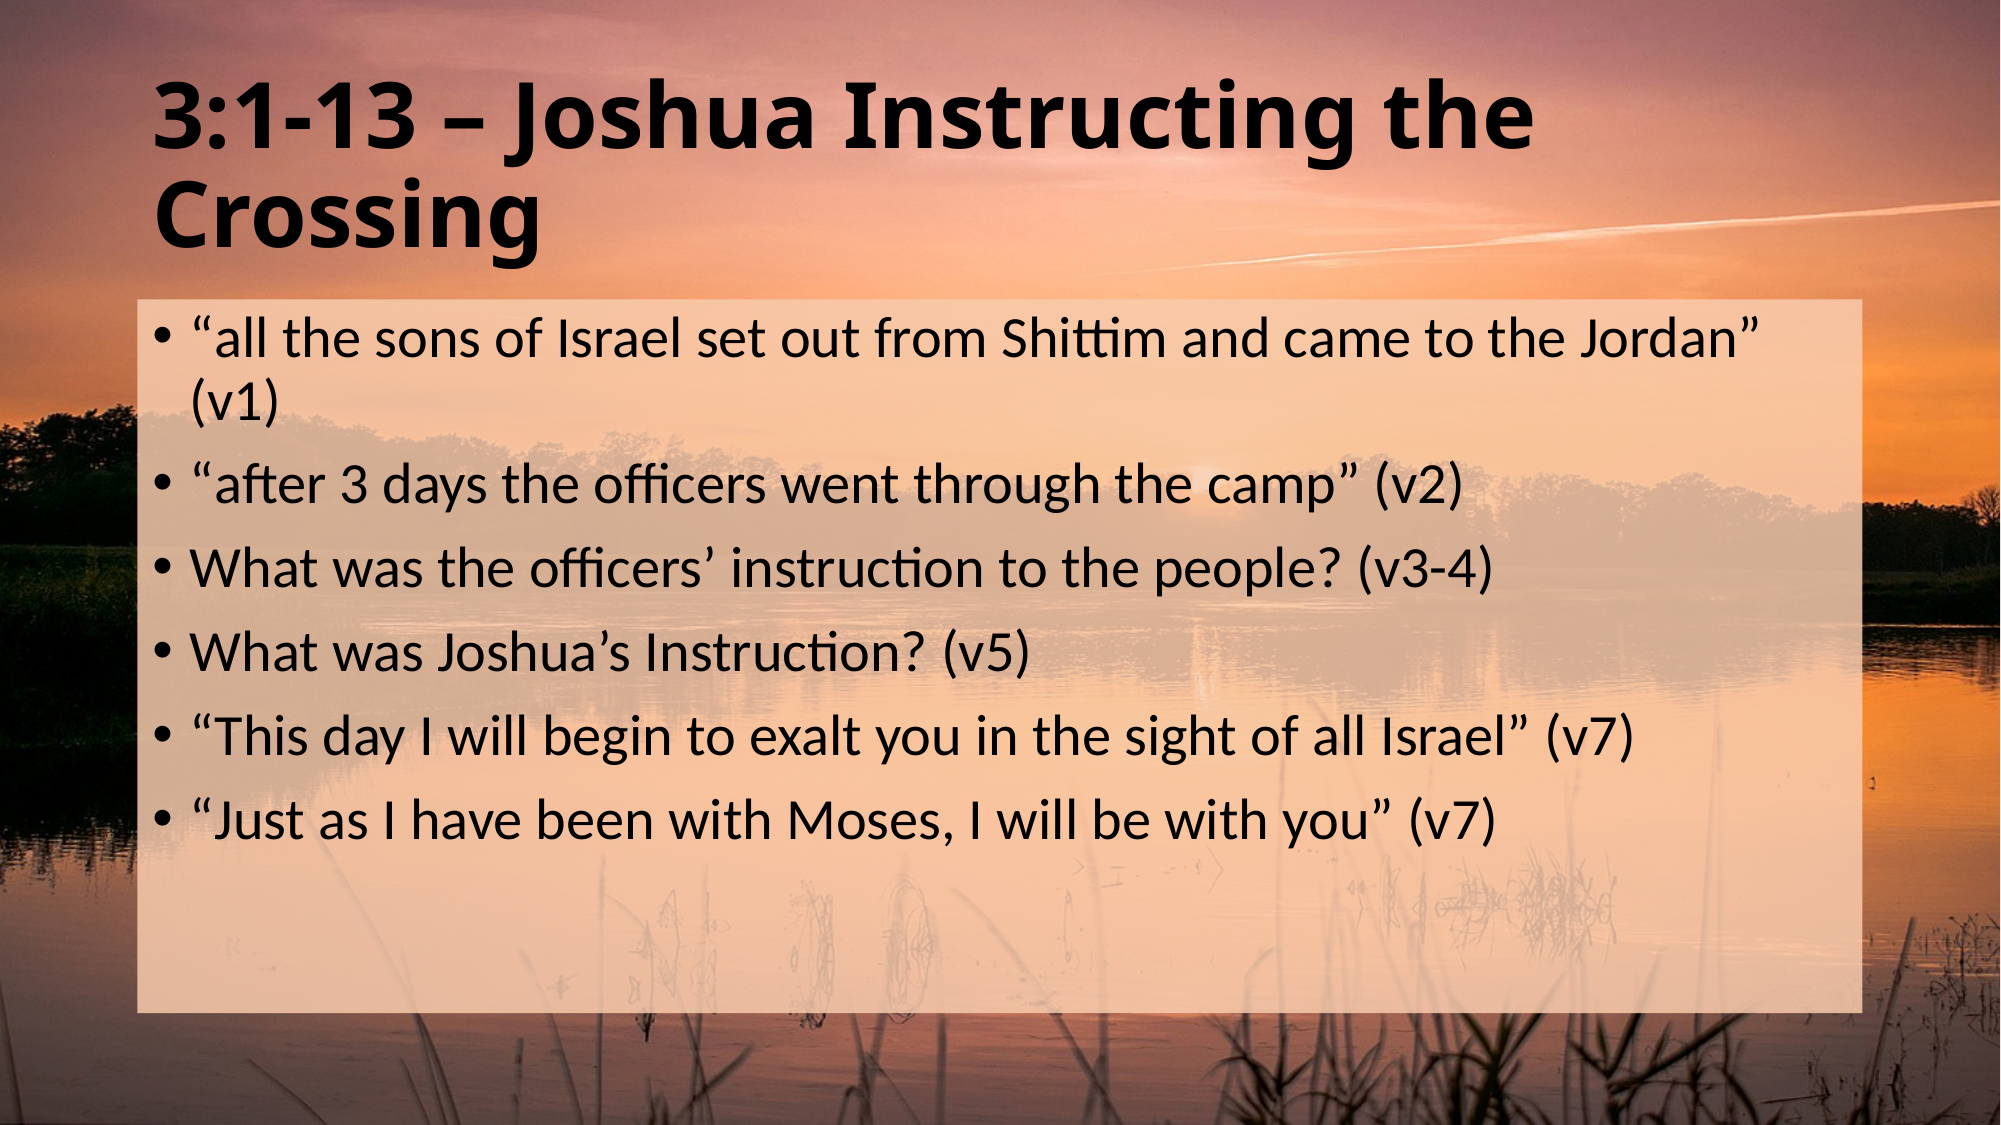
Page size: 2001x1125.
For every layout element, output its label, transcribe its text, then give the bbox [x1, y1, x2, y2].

picture [0, 0, 2001, 1125]
title 3:1-13 – Joshua Instructing the Crossing [137, 59, 1863, 278]
list “all the sons of Israel set out from Shittim and came to the Jordan” (v1) “after 3 days the officers went through the camp” (v2) What was the officers’ instruction to the people? (v3-4) What was Joshua’s Instruction? (v5) “This day I will begin to exalt you in the sight of all Israel” (v7) “Just as I have been with Moses, I will be with you” (v7) [137, 299, 1863, 1014]
